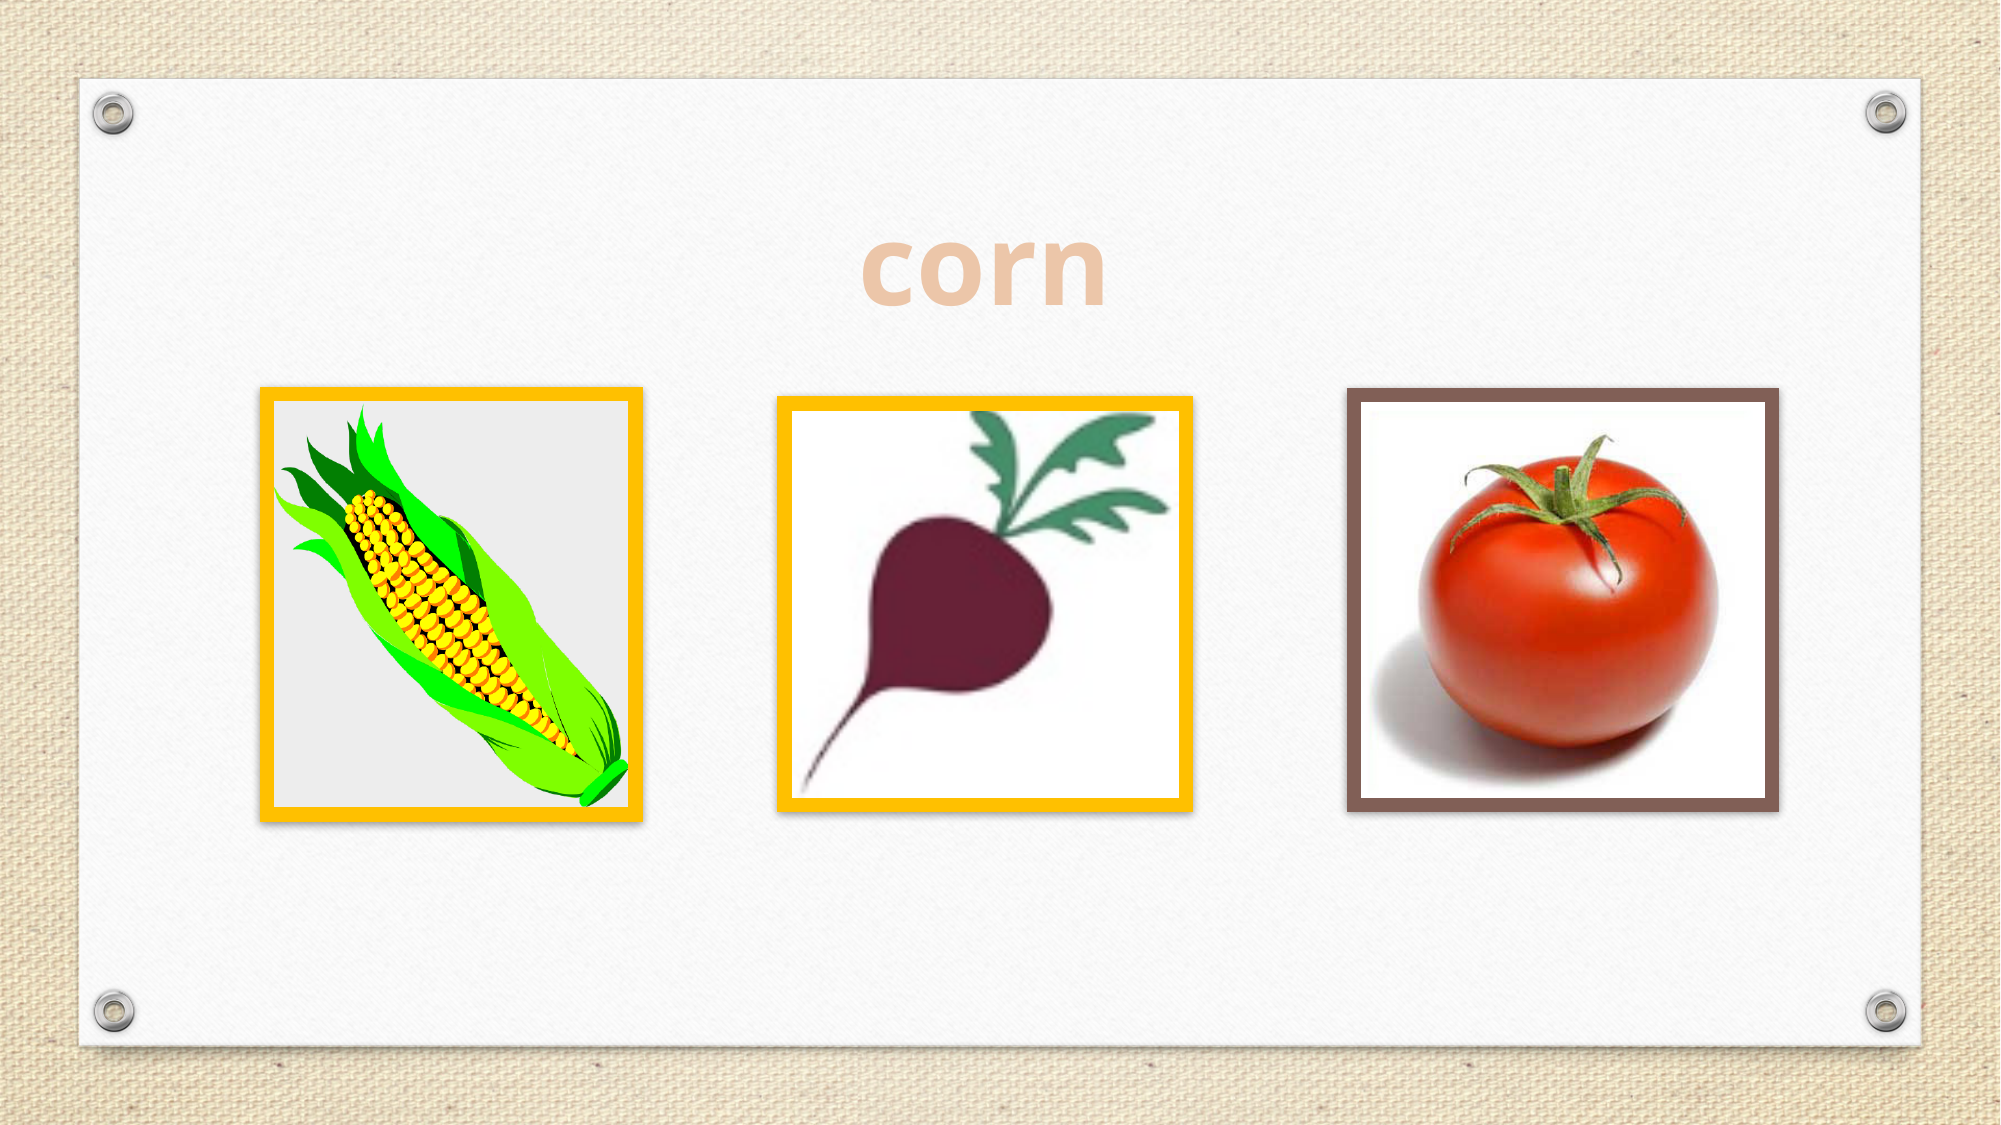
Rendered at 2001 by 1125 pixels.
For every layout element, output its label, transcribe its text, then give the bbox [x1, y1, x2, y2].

picture [0, 0, 2001, 1125]
text_box corn [844, 185, 1127, 336]
